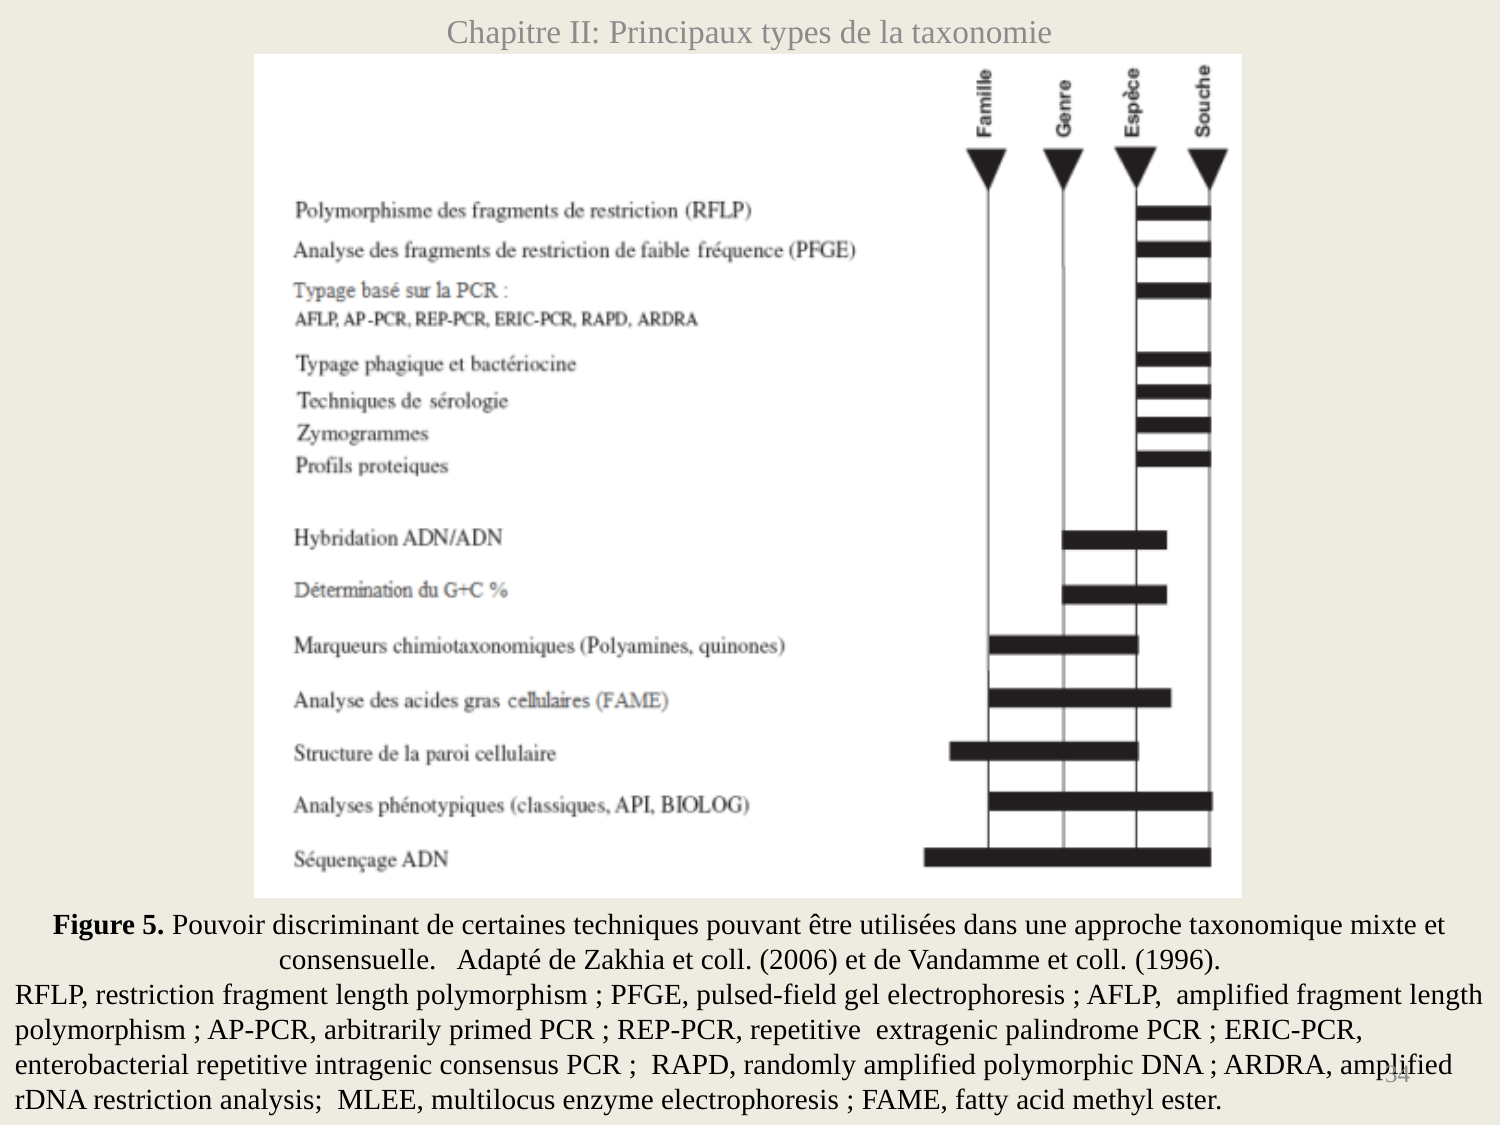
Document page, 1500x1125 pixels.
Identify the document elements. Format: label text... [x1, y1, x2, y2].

picture [253, 54, 1242, 899]
text_box Figure 5. Pouvoir discriminant de certaines techniques pouvant être utilisées dans une approche taxonomique mixte et consensuelle. Adapté de Zakhia et coll. (2006) et de Vandamme et coll. (1996). RFLP, restriction fragment length polymorphism ; PFGE, pulsed-field gel electrophoresis ; AFLP, amplified fragment length polymorphism ; AP-PCR, arbitrarily primed PCR ; REP-PCR, repetitive extragenic palindrome PCR ; ERIC-PCR, enterobacterial repetitive intragenic consensus PCR ; RAPD, randomly amplified polymorphic DNA ; ARDRA, amplified rDNA restriction analysis; MLEE, multilocus enzyme electrophoresis ; FAME, fatty acid methyl ester. [0, 897, 1500, 1123]
footer Chapitre II: Principaux types de la taxonomie [412, 0, 1088, 52]
slide_number 34 [1074, 1042, 1425, 1103]
